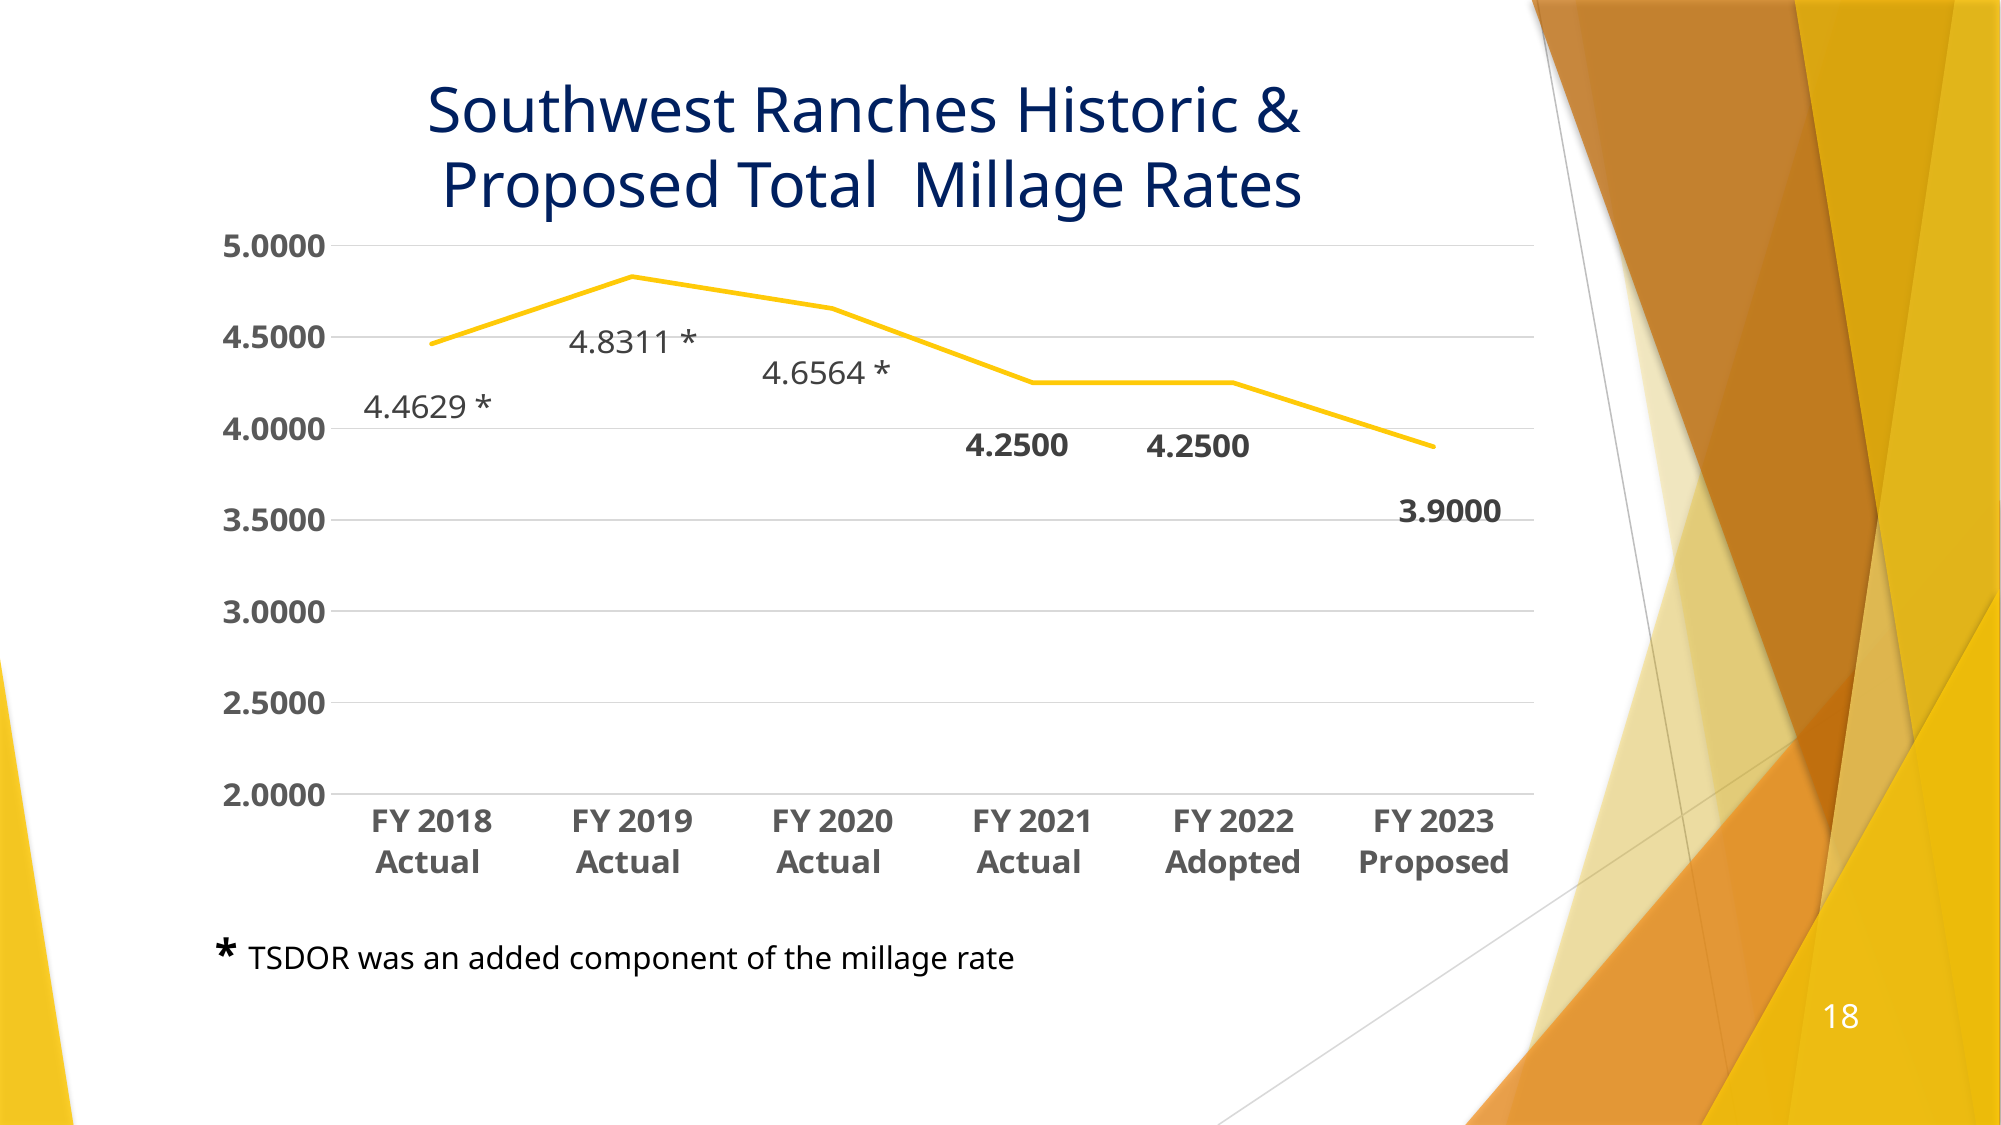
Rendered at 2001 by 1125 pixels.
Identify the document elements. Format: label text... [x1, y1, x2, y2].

text_box Southwest Ranches Historic & Proposed Total Millage Rates [212, 62, 1535, 224]
text_box * TSDOR was an added component of the millage rate [200, 920, 1138, 1025]
chart [211, 224, 1536, 884]
slide_number 18 [1762, 987, 1875, 1048]
